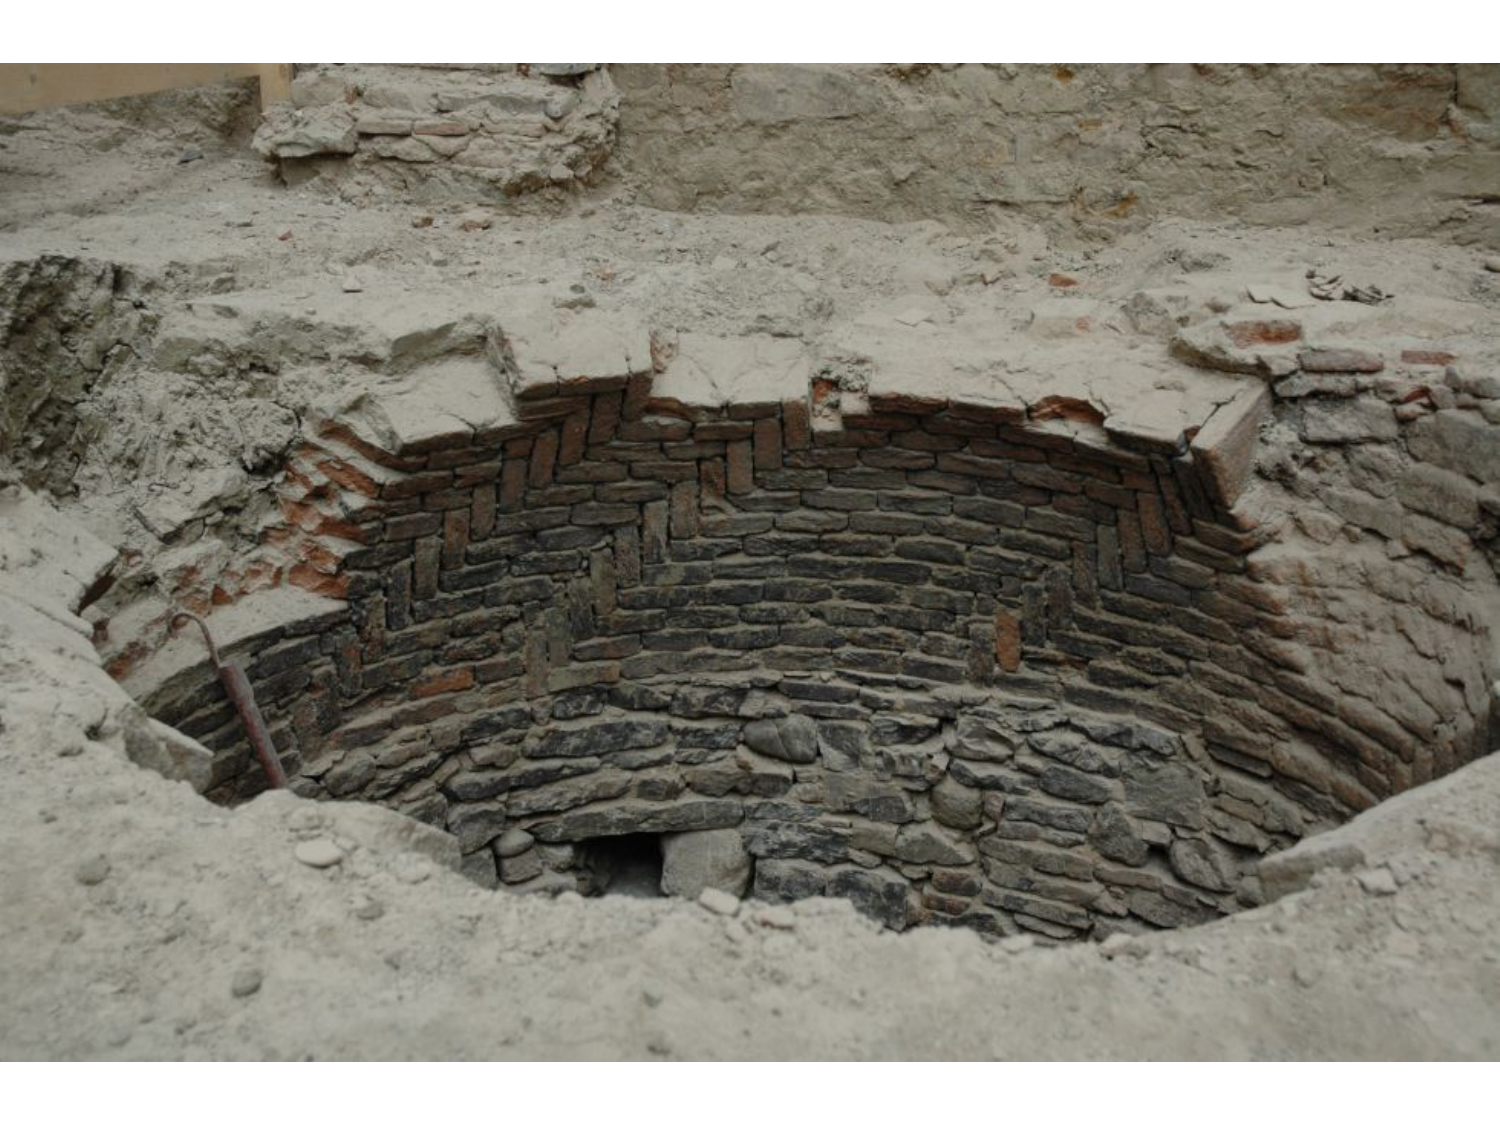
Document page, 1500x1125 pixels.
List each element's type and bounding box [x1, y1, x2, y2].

picture [0, 63, 1500, 1062]
